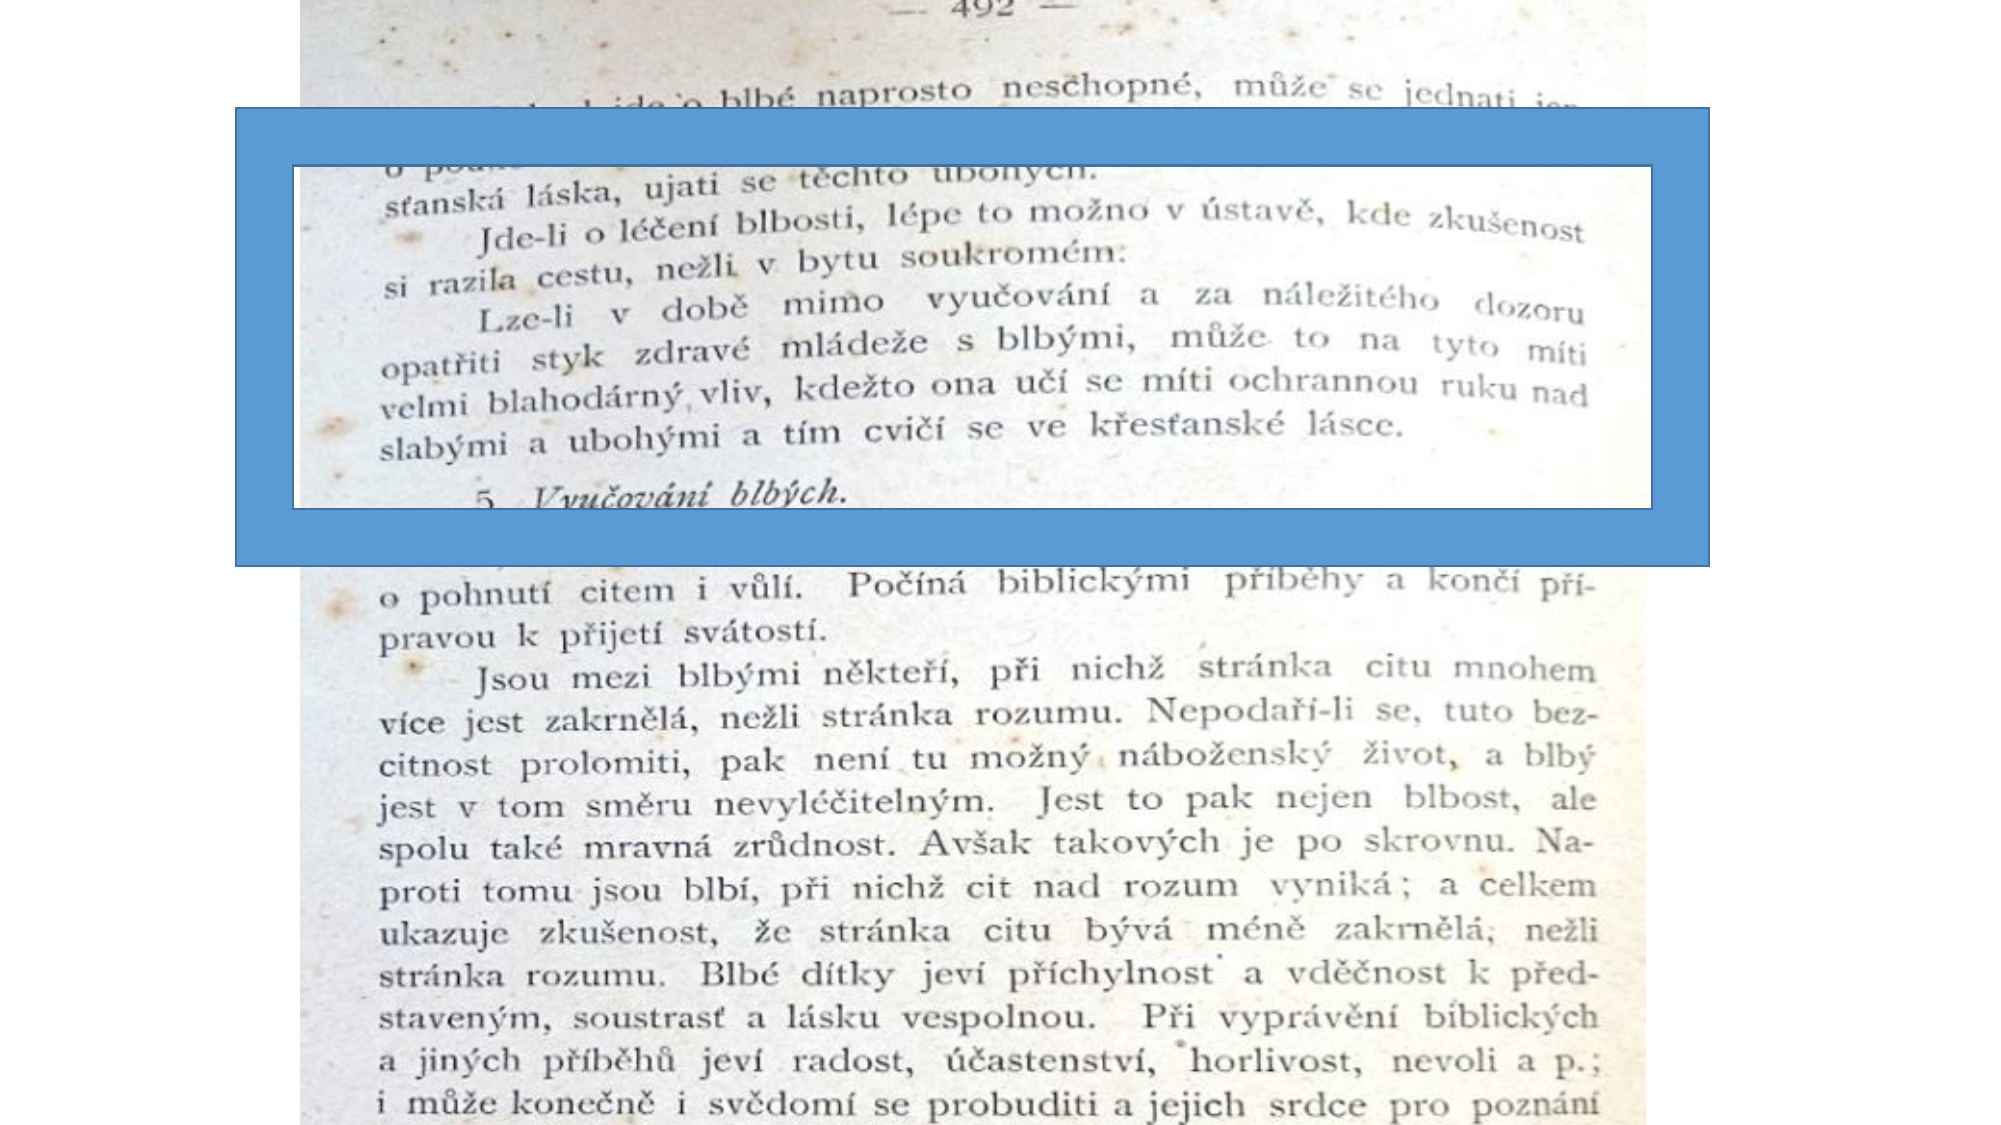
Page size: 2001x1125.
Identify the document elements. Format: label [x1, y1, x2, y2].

text_box [1646, 107, 1710, 567]
text_box [235, 107, 299, 567]
list [299, 0, 1646, 1125]
